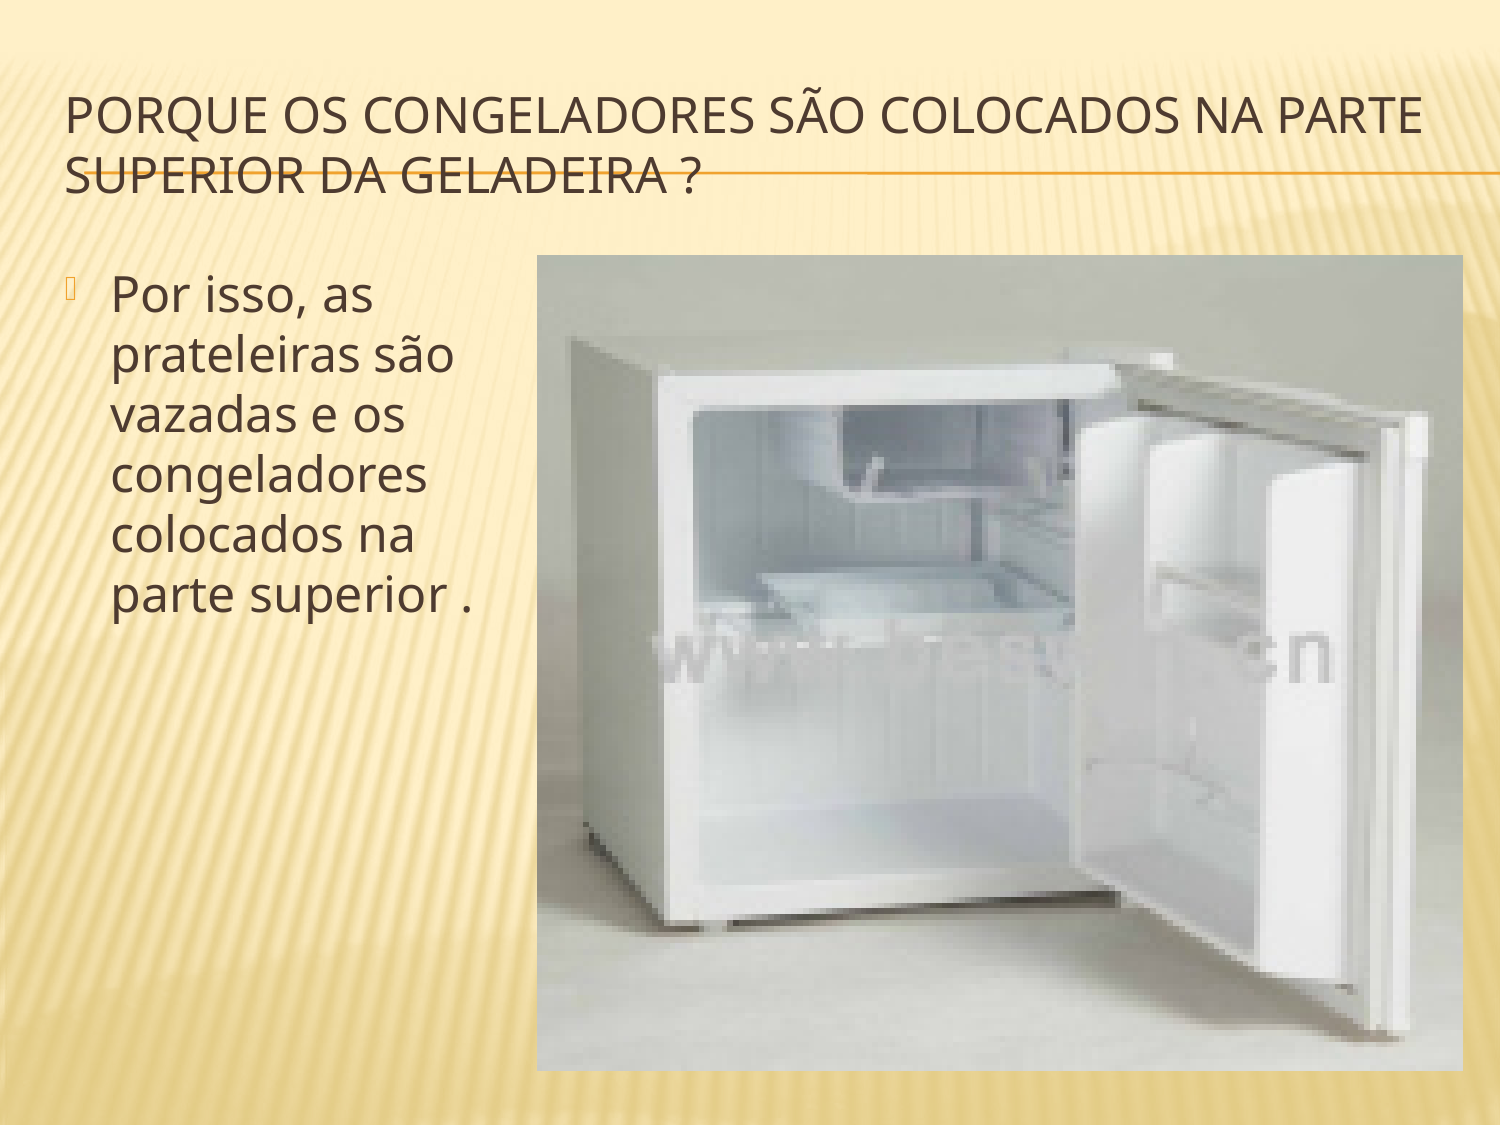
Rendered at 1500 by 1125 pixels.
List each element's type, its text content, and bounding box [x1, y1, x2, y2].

picture [537, 254, 1463, 1071]
title Porque os congeladores são colocados na parte superior da geladeira ? [50, 75, 1475, 213]
list Por isso, as prateleiras são vazadas e os congeladores colocados na parte superior . [50, 254, 537, 634]
